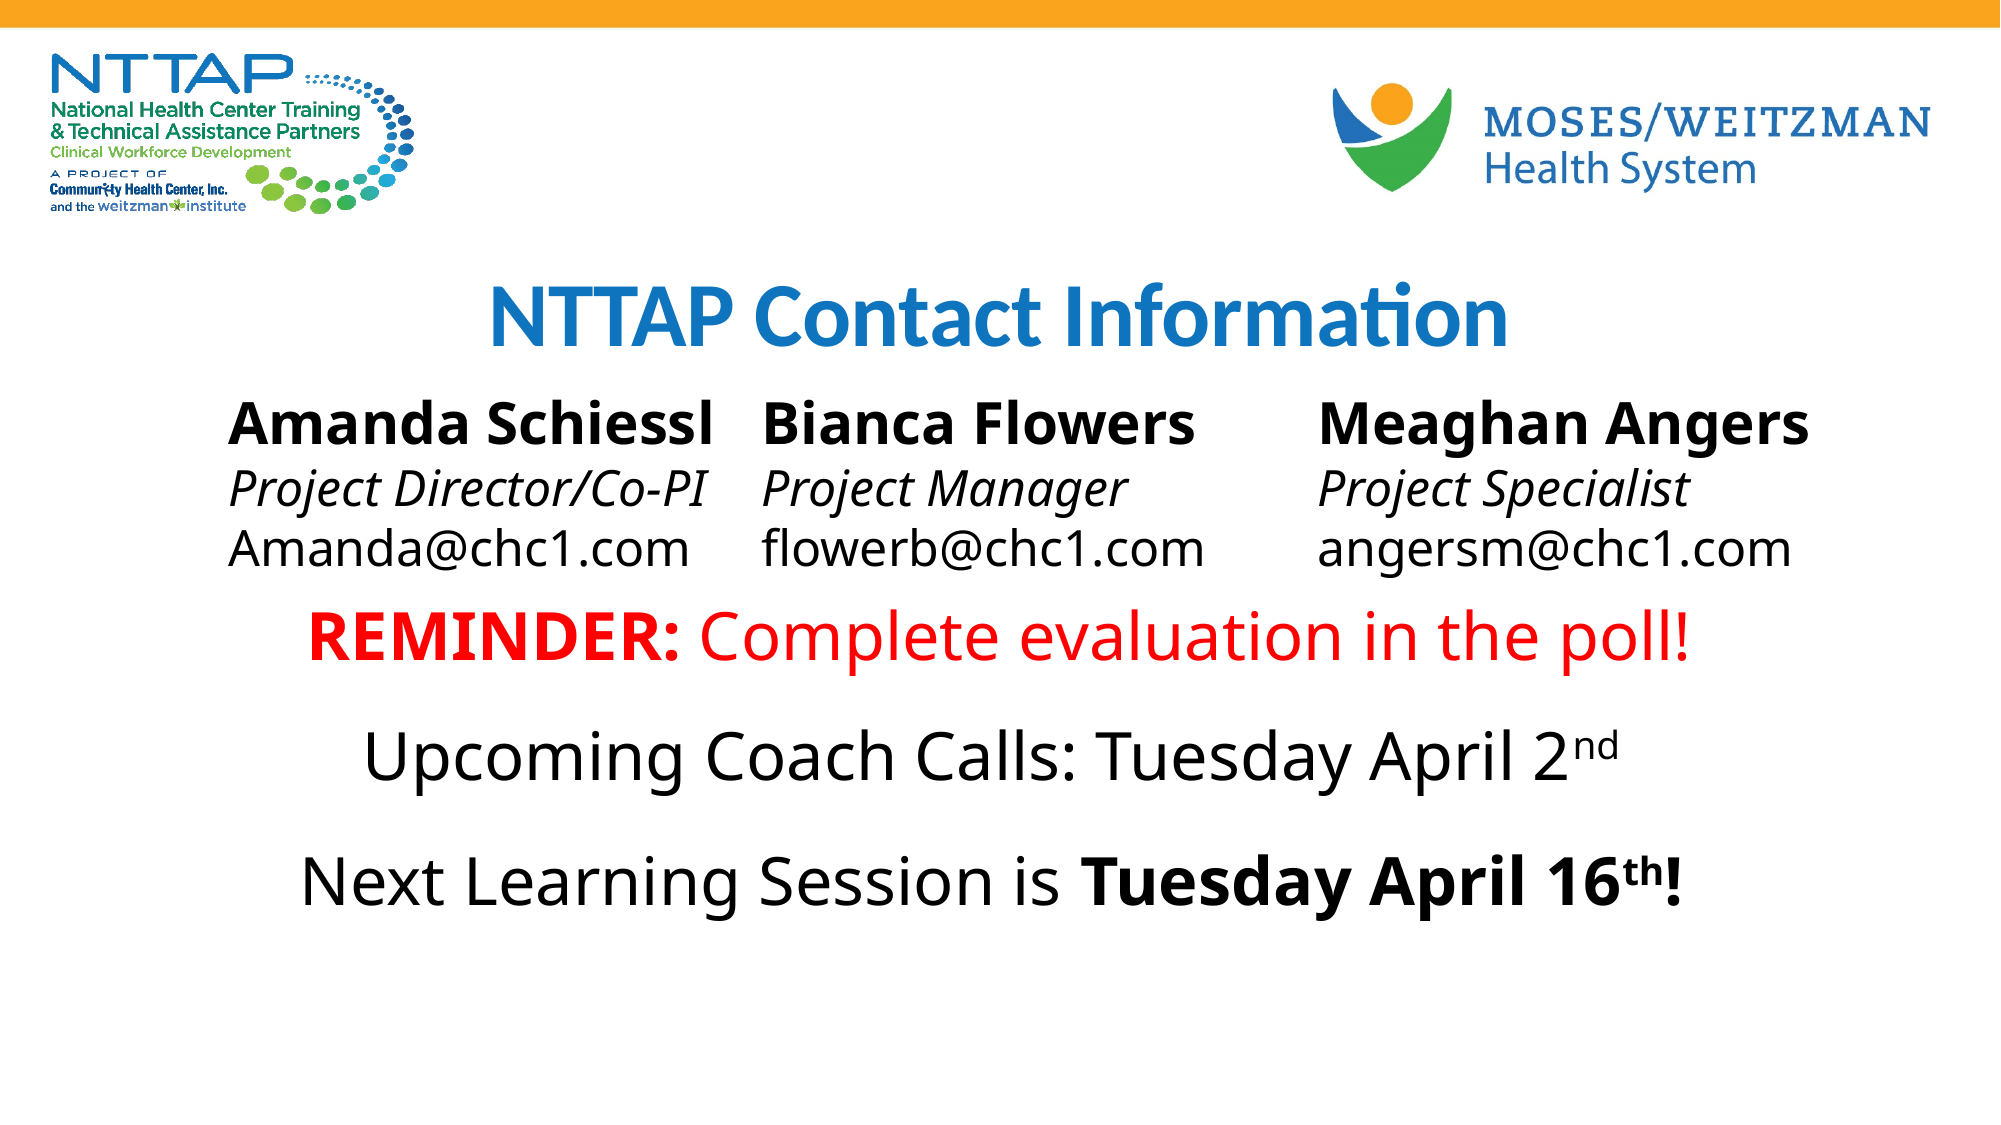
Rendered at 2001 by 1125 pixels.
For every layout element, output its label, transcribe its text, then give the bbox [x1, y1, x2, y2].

picture [0, 0, 2000, 1125]
text_box NTTAP Contact Information [99, 260, 1900, 380]
text_box Bianca Flowers Project Manager flowerb@chc1.com [746, 379, 1301, 584]
text_box Meaghan Angers Project Specialist angersm@chc1.com [1302, 379, 1857, 584]
text_box REMINDER: Complete evaluation in the poll! Upcoming Coach Calls: Tuesday April 2nd Next Learning Session is Tuesday April 16th! [143, 586, 1857, 926]
text_box Amanda Schiessl Project Director/Co-PI Amanda@chc1.com [213, 379, 746, 584]
